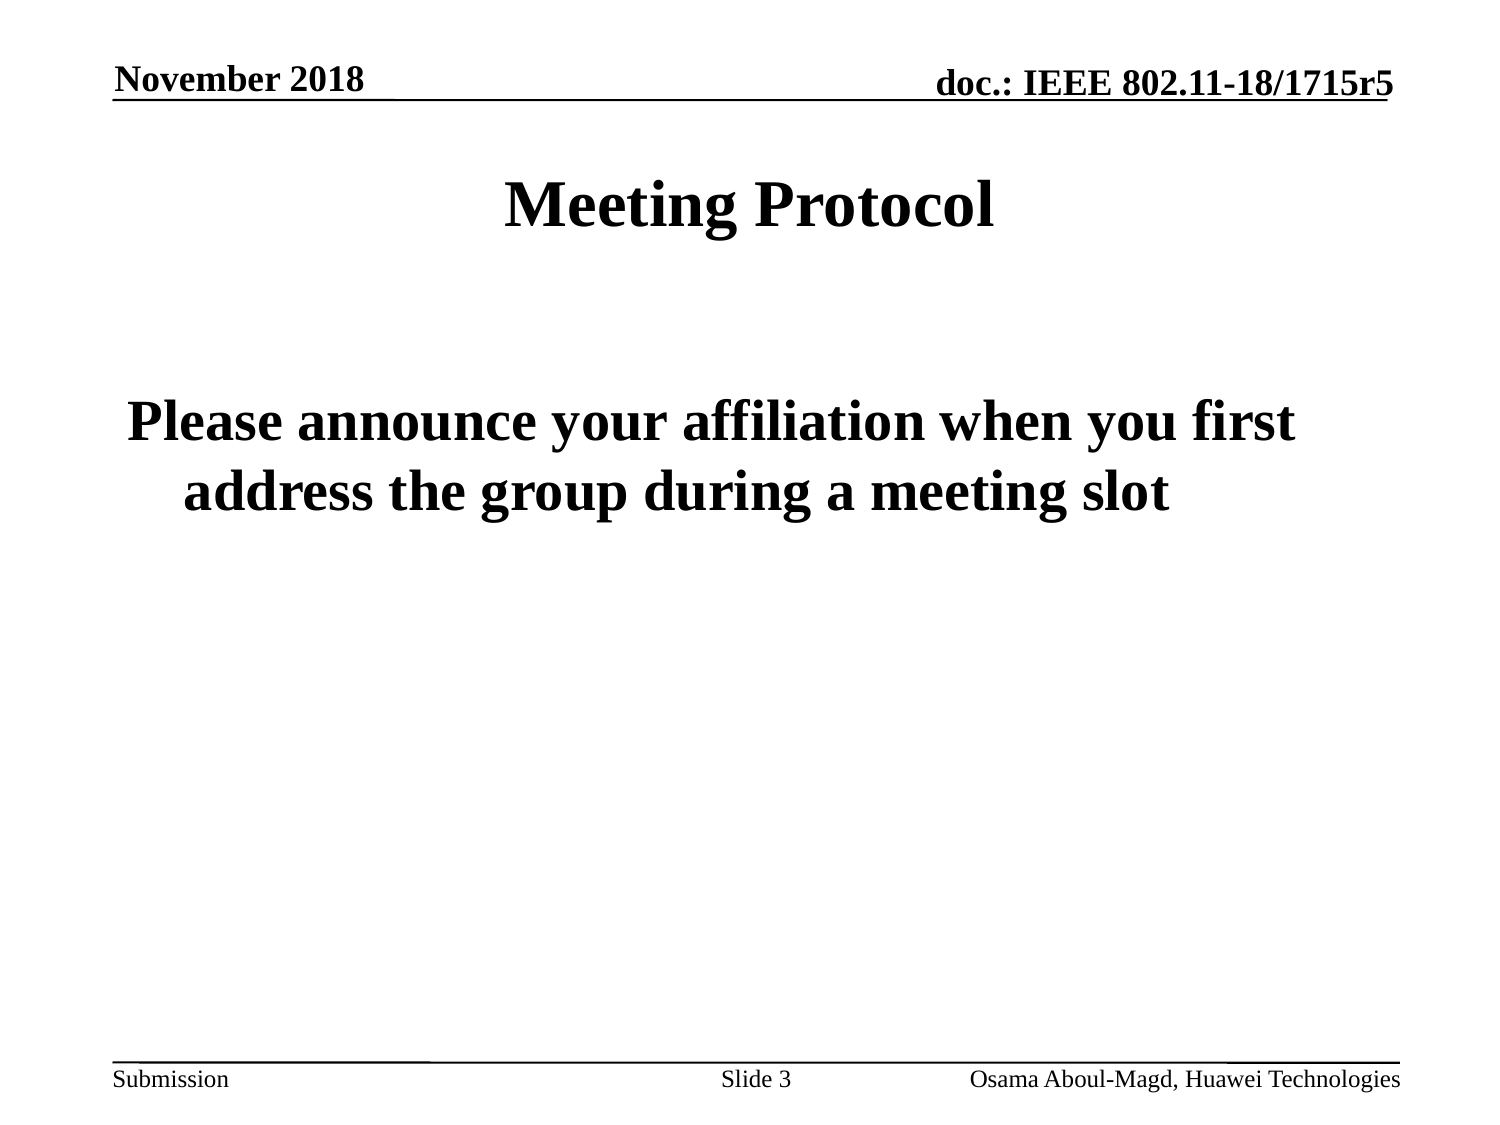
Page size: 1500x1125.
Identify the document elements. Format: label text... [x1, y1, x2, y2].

title Meeting Protocol [112, 112, 1388, 288]
list Please announce your affiliation when you first address the group during a meeting slot [112, 374, 1388, 513]
slide_number Slide 3 [712, 1061, 800, 1123]
footer Osama Aboul-Magd, Huawei Technologies [878, 1061, 1402, 1093]
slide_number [114, 54, 423, 100]
